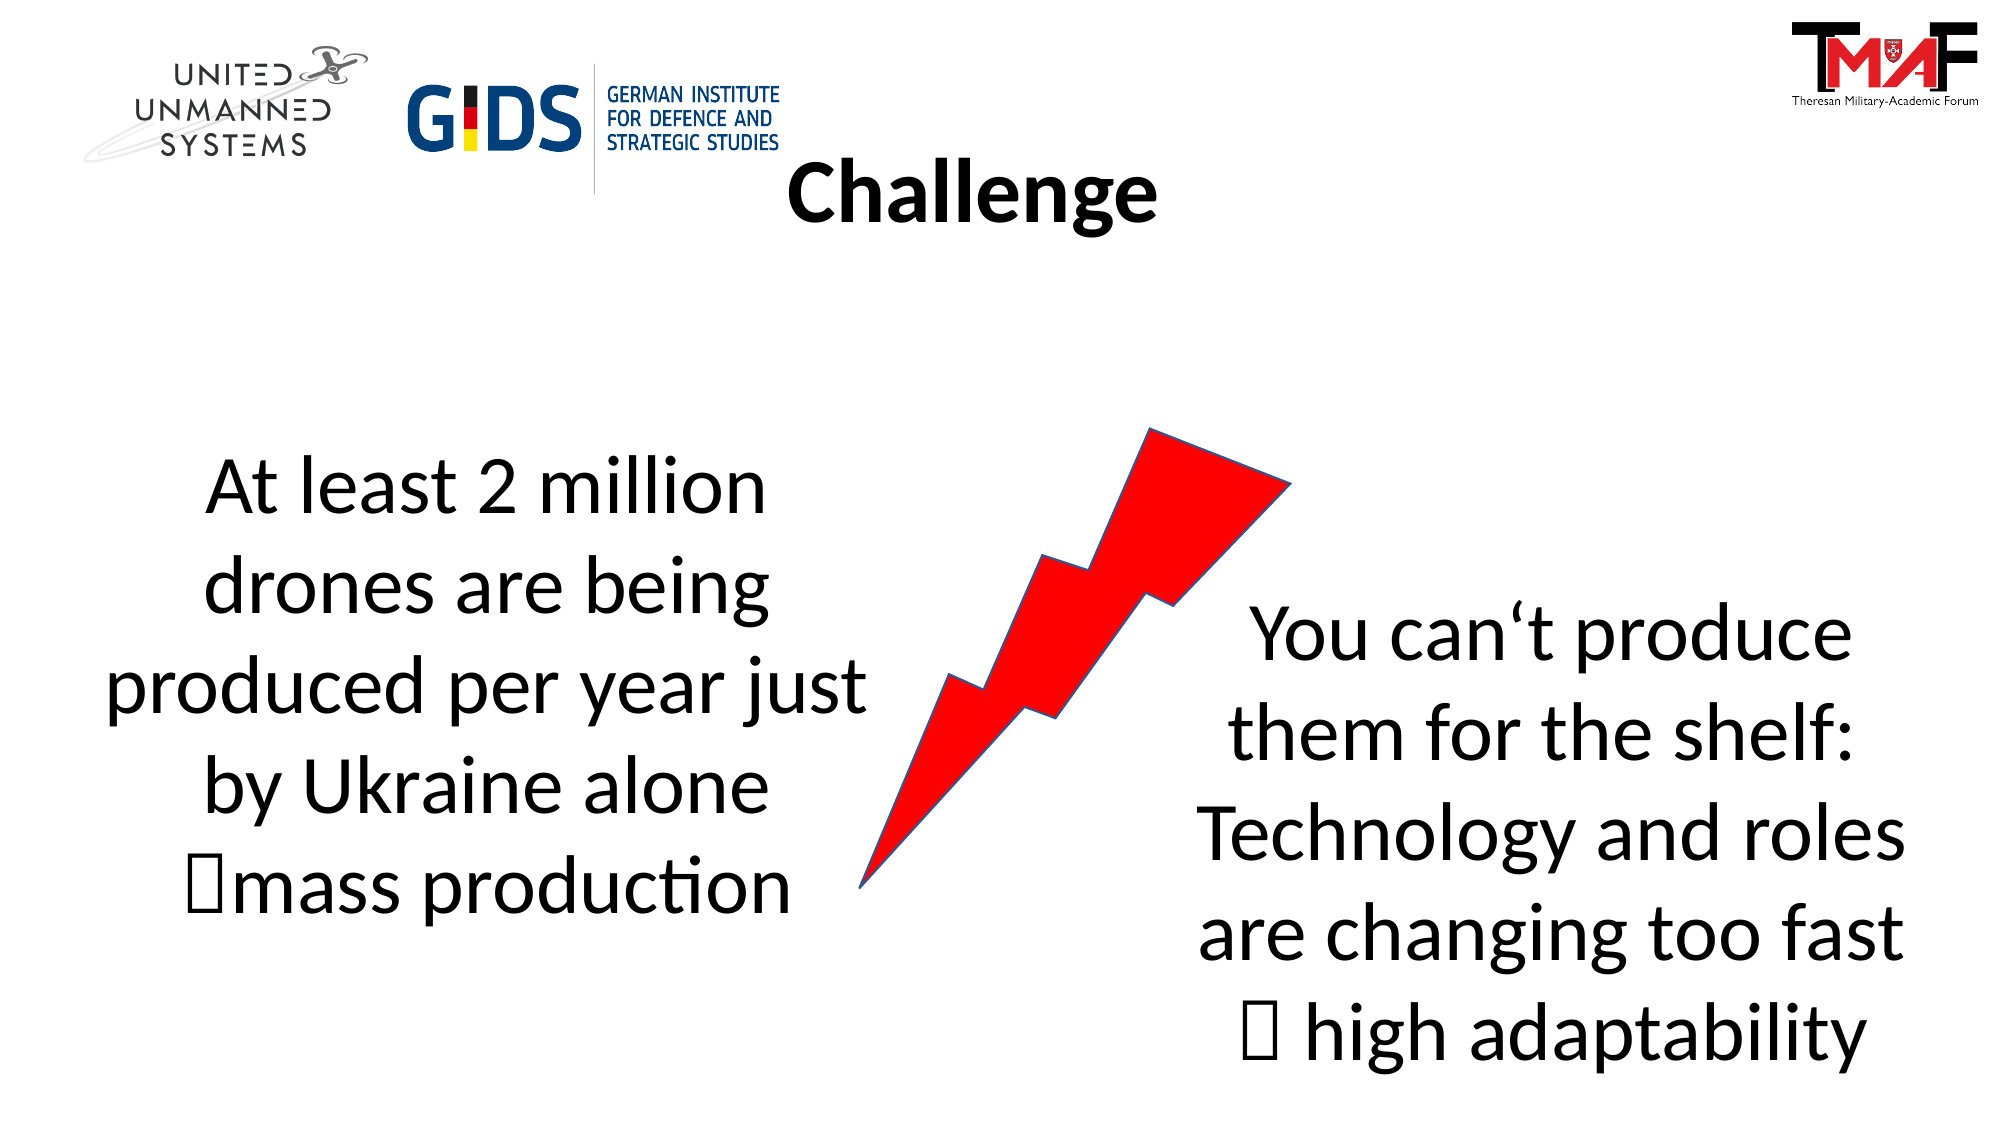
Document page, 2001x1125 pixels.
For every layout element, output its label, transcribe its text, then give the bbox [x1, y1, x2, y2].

picture [83, 46, 368, 163]
text_box [858, 427, 1293, 890]
text_box You can‘t produce them for the shelf: Technology and roles are changing too fast  high adaptability [1181, 570, 1923, 1085]
text_box At least 2 million drones are being produced per year just by Ukraine alone mass production [83, 423, 891, 938]
text_box Challenge [773, 123, 1176, 249]
picture [396, 54, 788, 204]
picture [1792, 22, 1978, 108]
